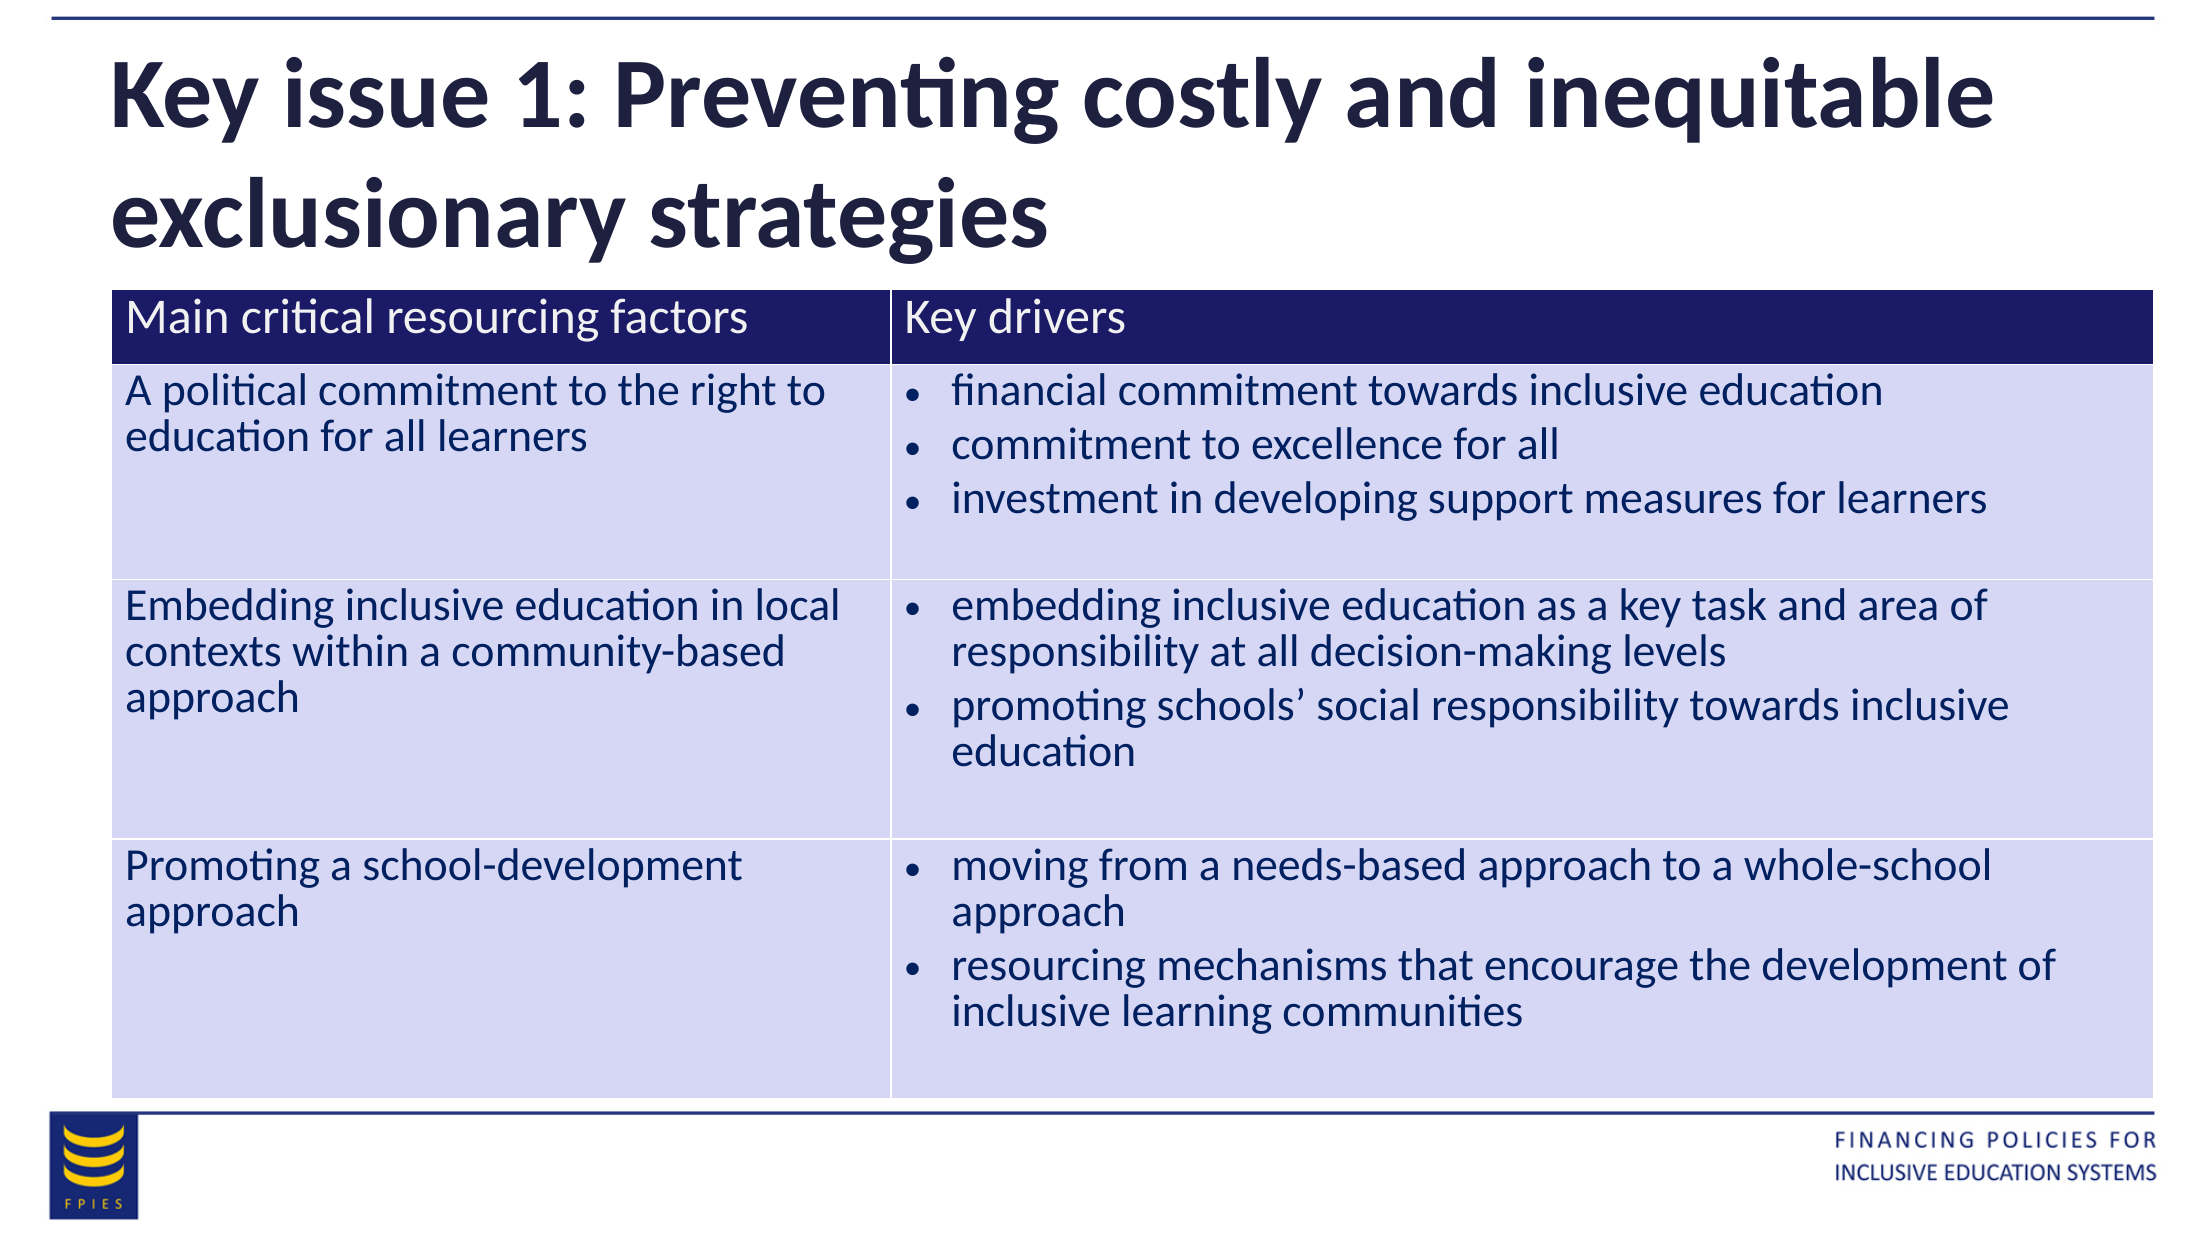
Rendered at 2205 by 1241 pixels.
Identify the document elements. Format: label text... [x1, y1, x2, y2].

picture [0, 0, 2205, 1241]
table_cell Promoting a school-development approach [112, 840, 890, 1098]
table_header Key drivers [892, 290, 2153, 364]
table_cell moving from a needs-based approach to a whole-school approach resourcing mechanisms that encourage the development of inclusive learning communities [892, 840, 2153, 1098]
title Key issue 1: Preventing costly and inequitable exclusionary strategies [110, 17, 2094, 278]
table_cell financial commitment towards inclusive education commitment to excellence for all investment in developing support measures for learners [892, 365, 2153, 579]
table_cell Embedding inclusive education in local contexts within a community-based approach [112, 580, 890, 838]
table_header Main critical resourcing factors [112, 290, 890, 364]
table_cell embedding inclusive education as a key task and area of responsibility at all decision-making levels promoting schools’ social responsibility towards inclusive education [892, 580, 2153, 838]
table_cell A political commitment to the right to education for all learners [112, 365, 890, 579]
